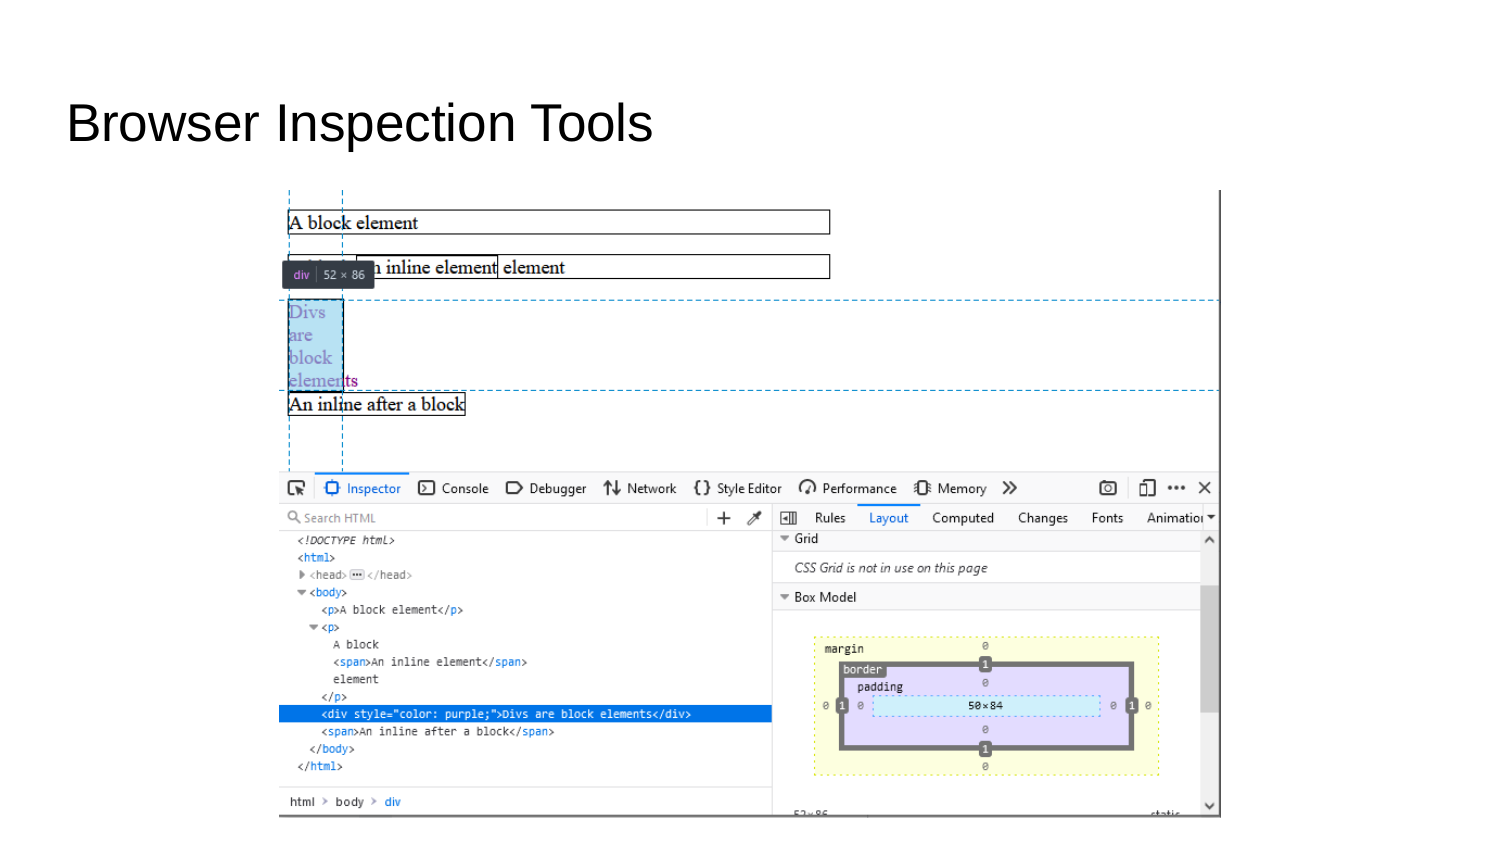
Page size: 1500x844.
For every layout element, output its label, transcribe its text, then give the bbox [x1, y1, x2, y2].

picture [279, 190, 1221, 818]
title Browser Inspection Tools [51, 72, 1449, 167]
